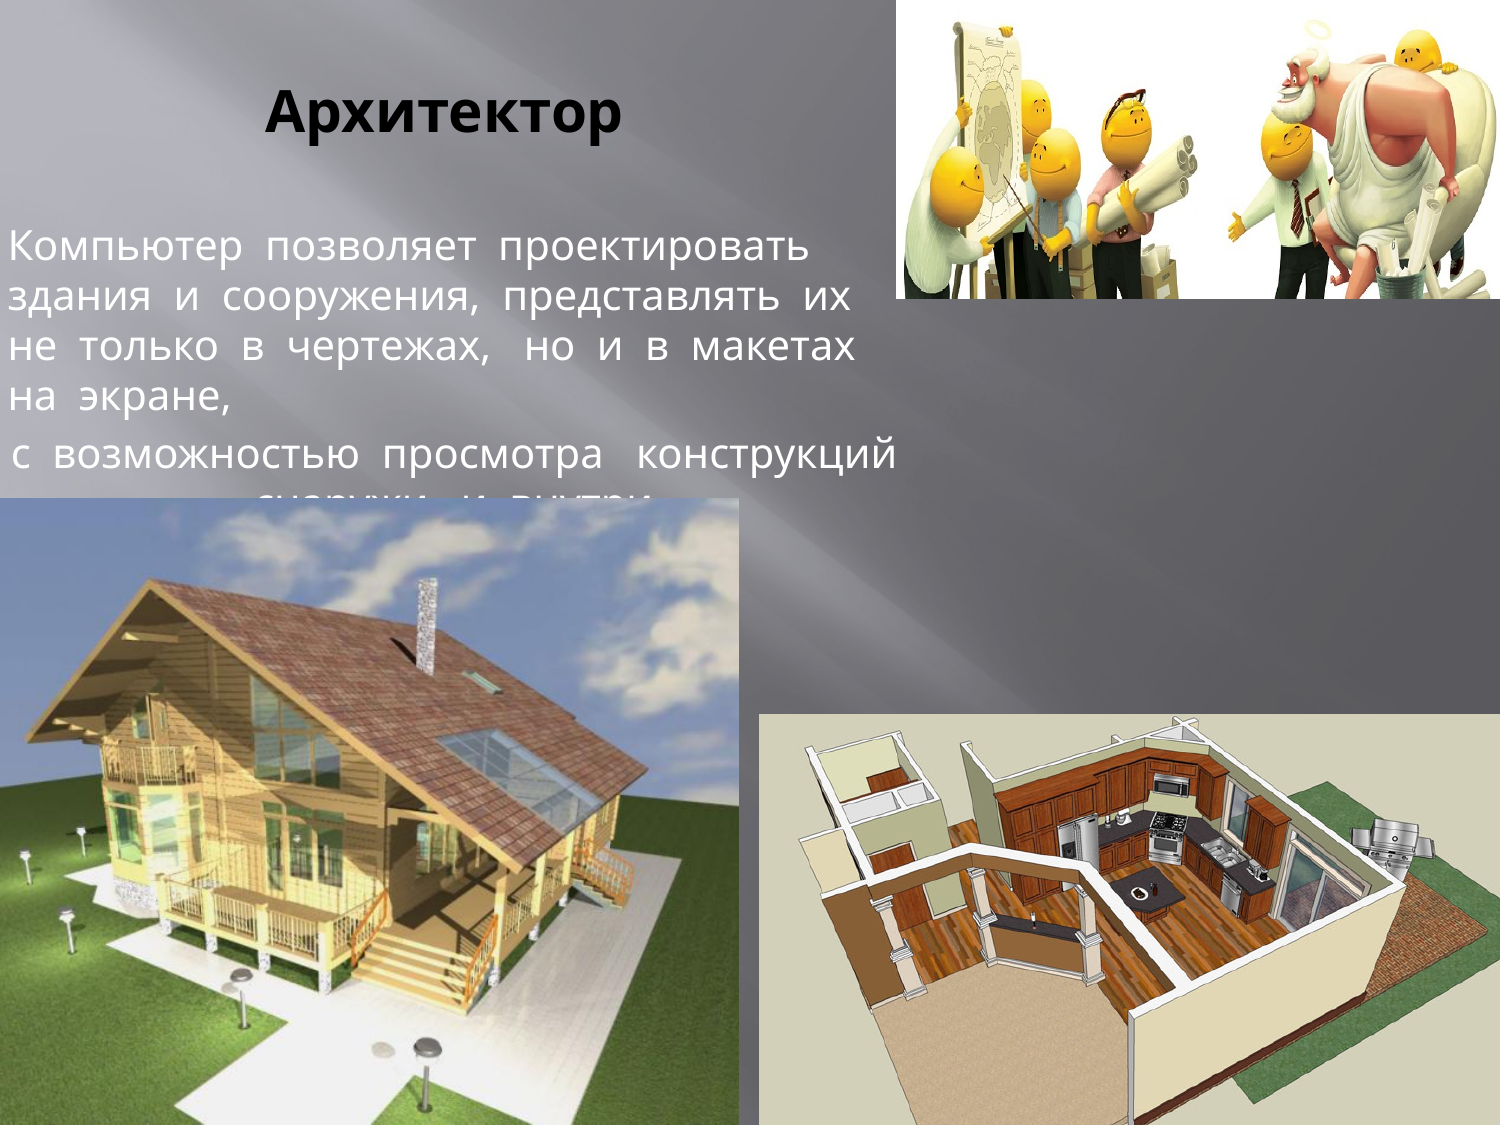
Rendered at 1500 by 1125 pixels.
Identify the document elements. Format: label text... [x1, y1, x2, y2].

picture [896, 0, 1500, 299]
picture [0, 498, 739, 1125]
title Архитектор [0, 58, 896, 145]
list Компьютер позволяет проектировать здания и сооружения, представлять их не только в чертежах, но и в макетах на экране, с возможностью просмотра конструкций снаружи и внутри. [0, 210, 919, 418]
picture [759, 714, 1500, 1125]
